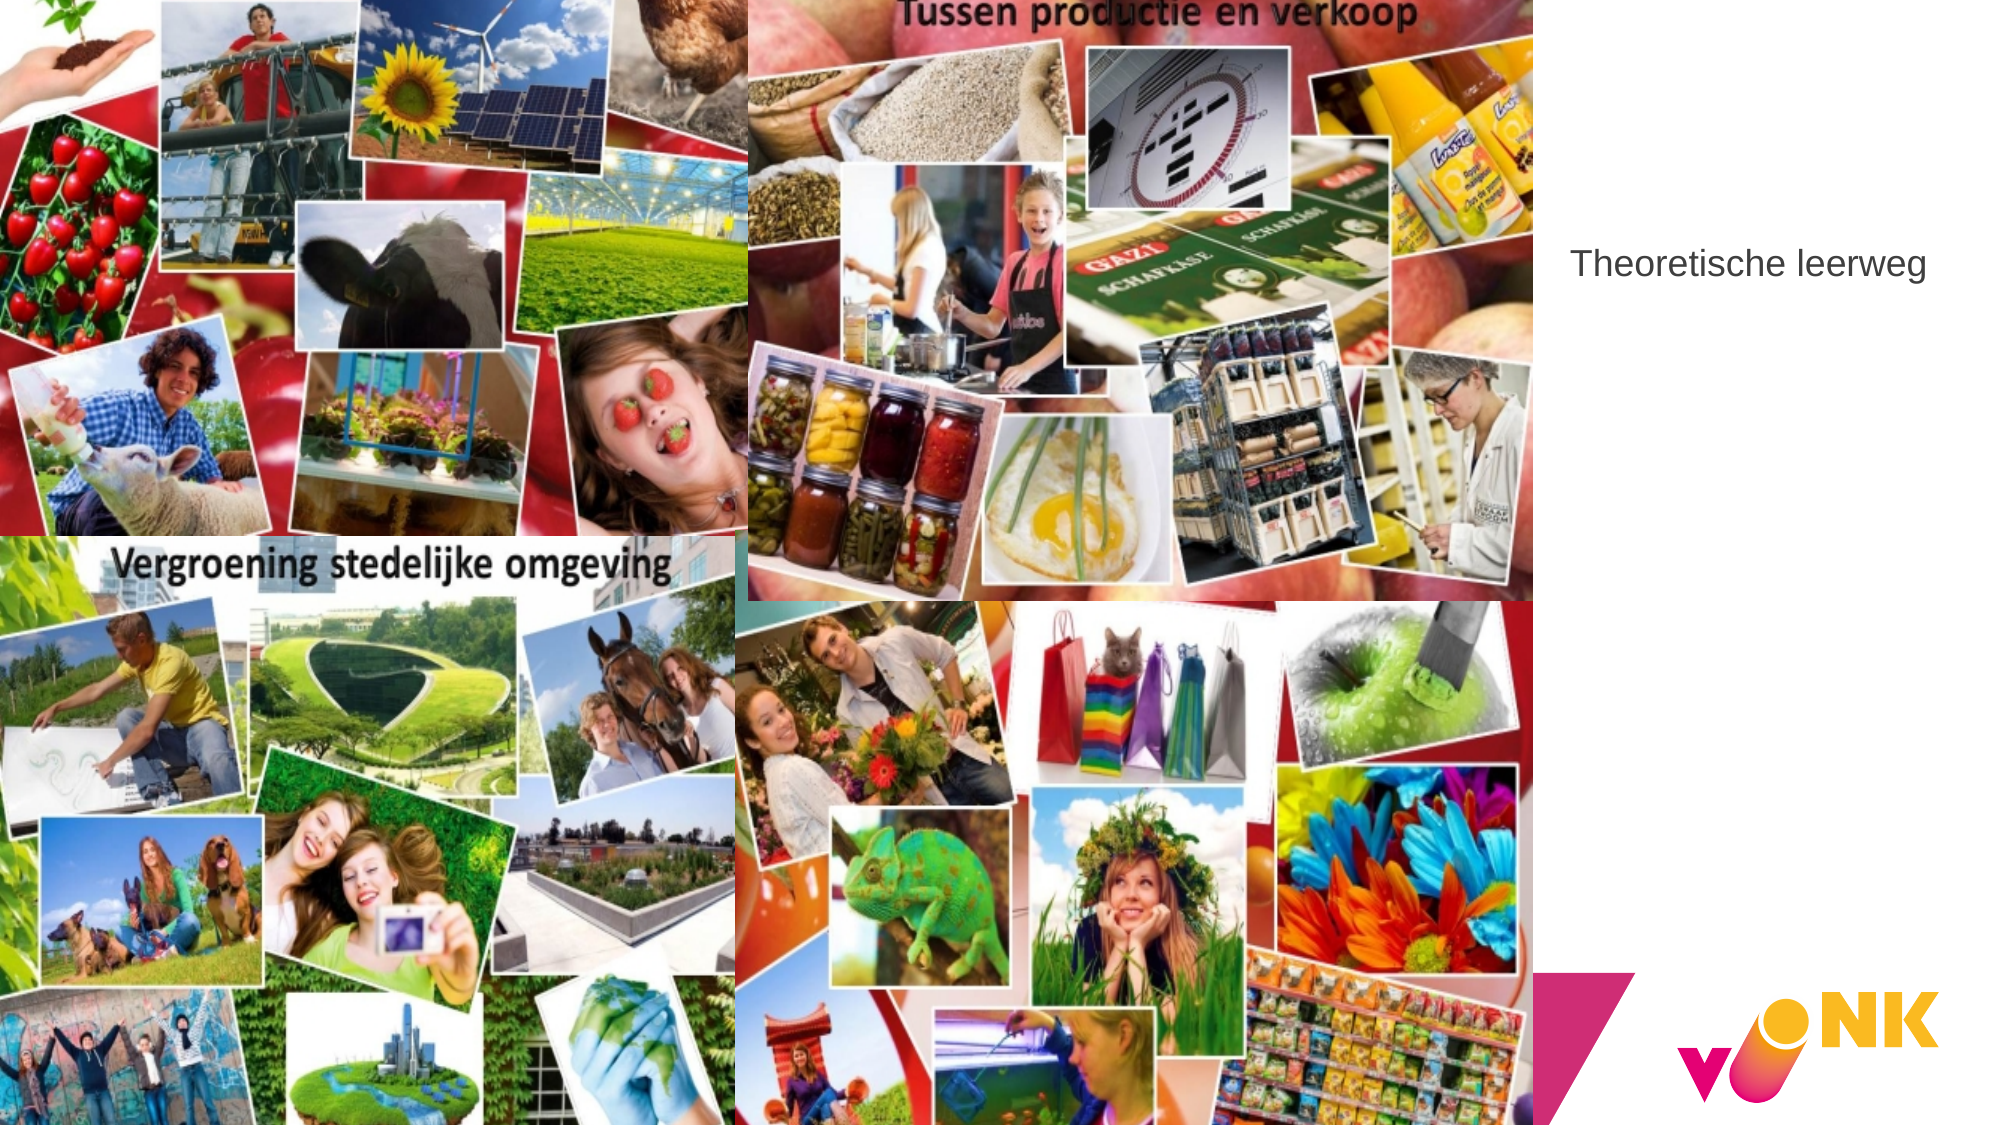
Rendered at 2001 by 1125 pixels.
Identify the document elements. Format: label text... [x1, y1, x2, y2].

picture [1677, 992, 1939, 1103]
text_box Theoretische leerweg [1555, 231, 2000, 292]
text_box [0, 0, 1533, 1125]
